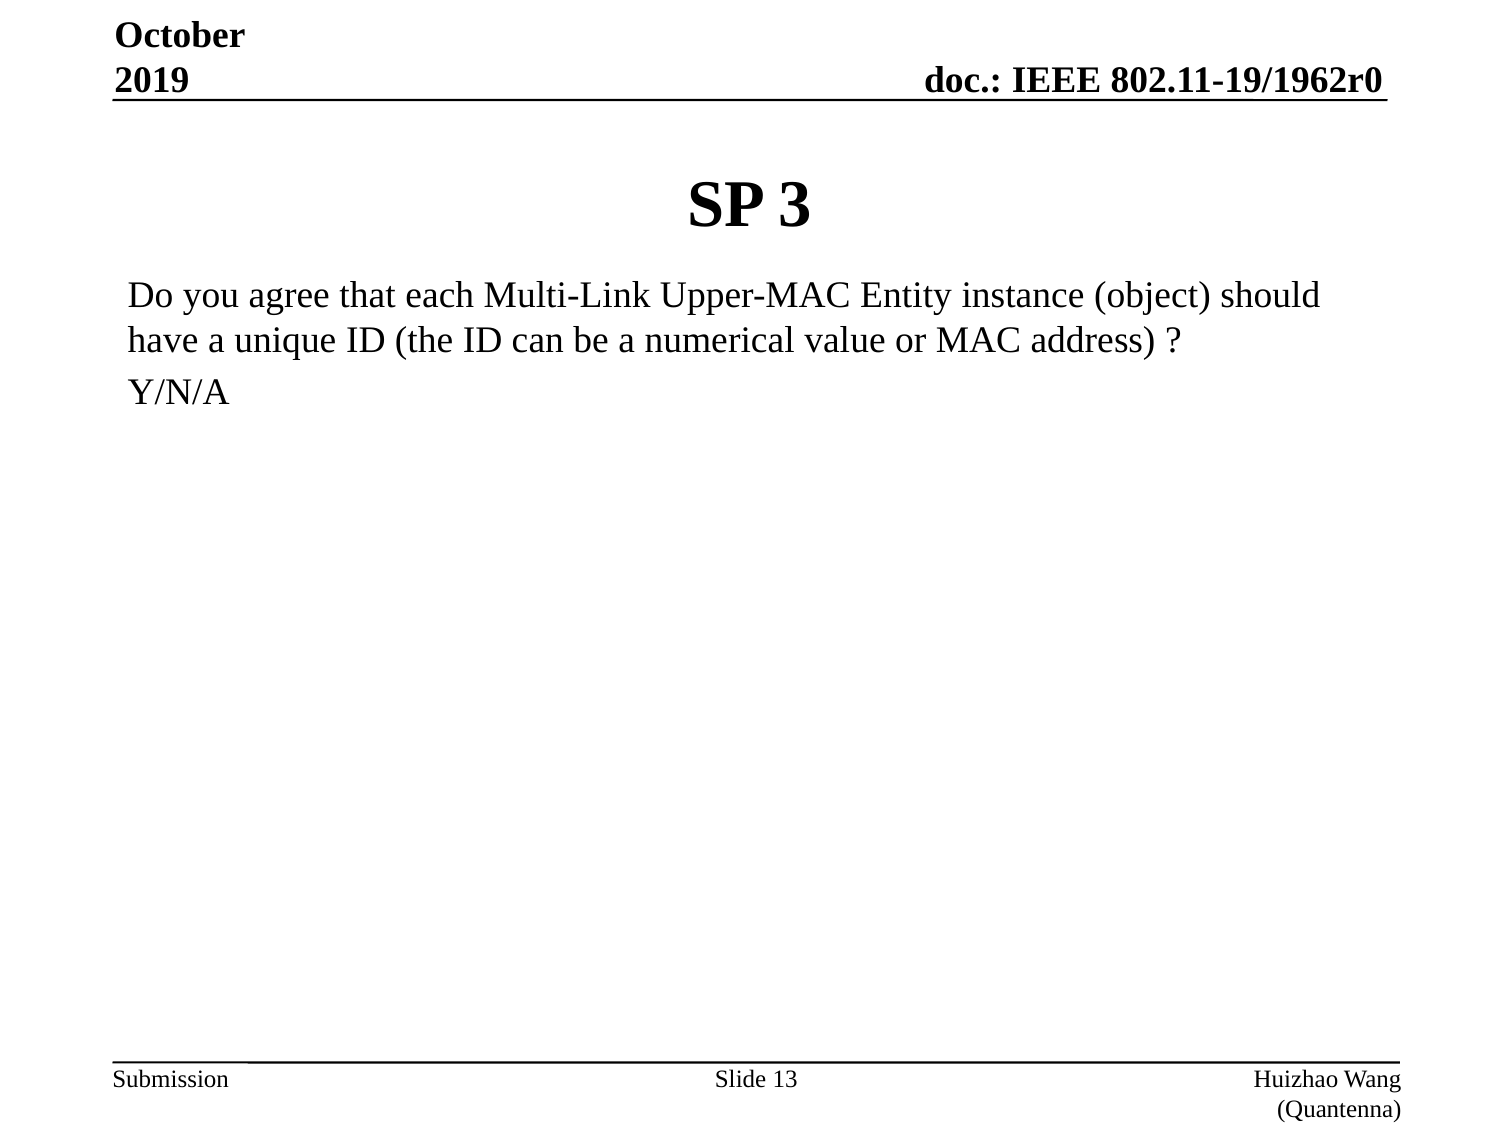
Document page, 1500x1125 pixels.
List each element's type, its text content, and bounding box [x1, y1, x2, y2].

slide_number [114, 54, 270, 101]
slide_number Slide 13 [712, 1061, 800, 1093]
footer Huizhao Wang (Quantenna) [1170, 1061, 1402, 1093]
list Do you agree that each Multi-Link Upper-MAC Entity instance (object) should have a unique ID (the ID can be a numerical value or MAC address) ? Y/N/A [112, 262, 1388, 1001]
title SP 3 [112, 112, 1388, 262]
